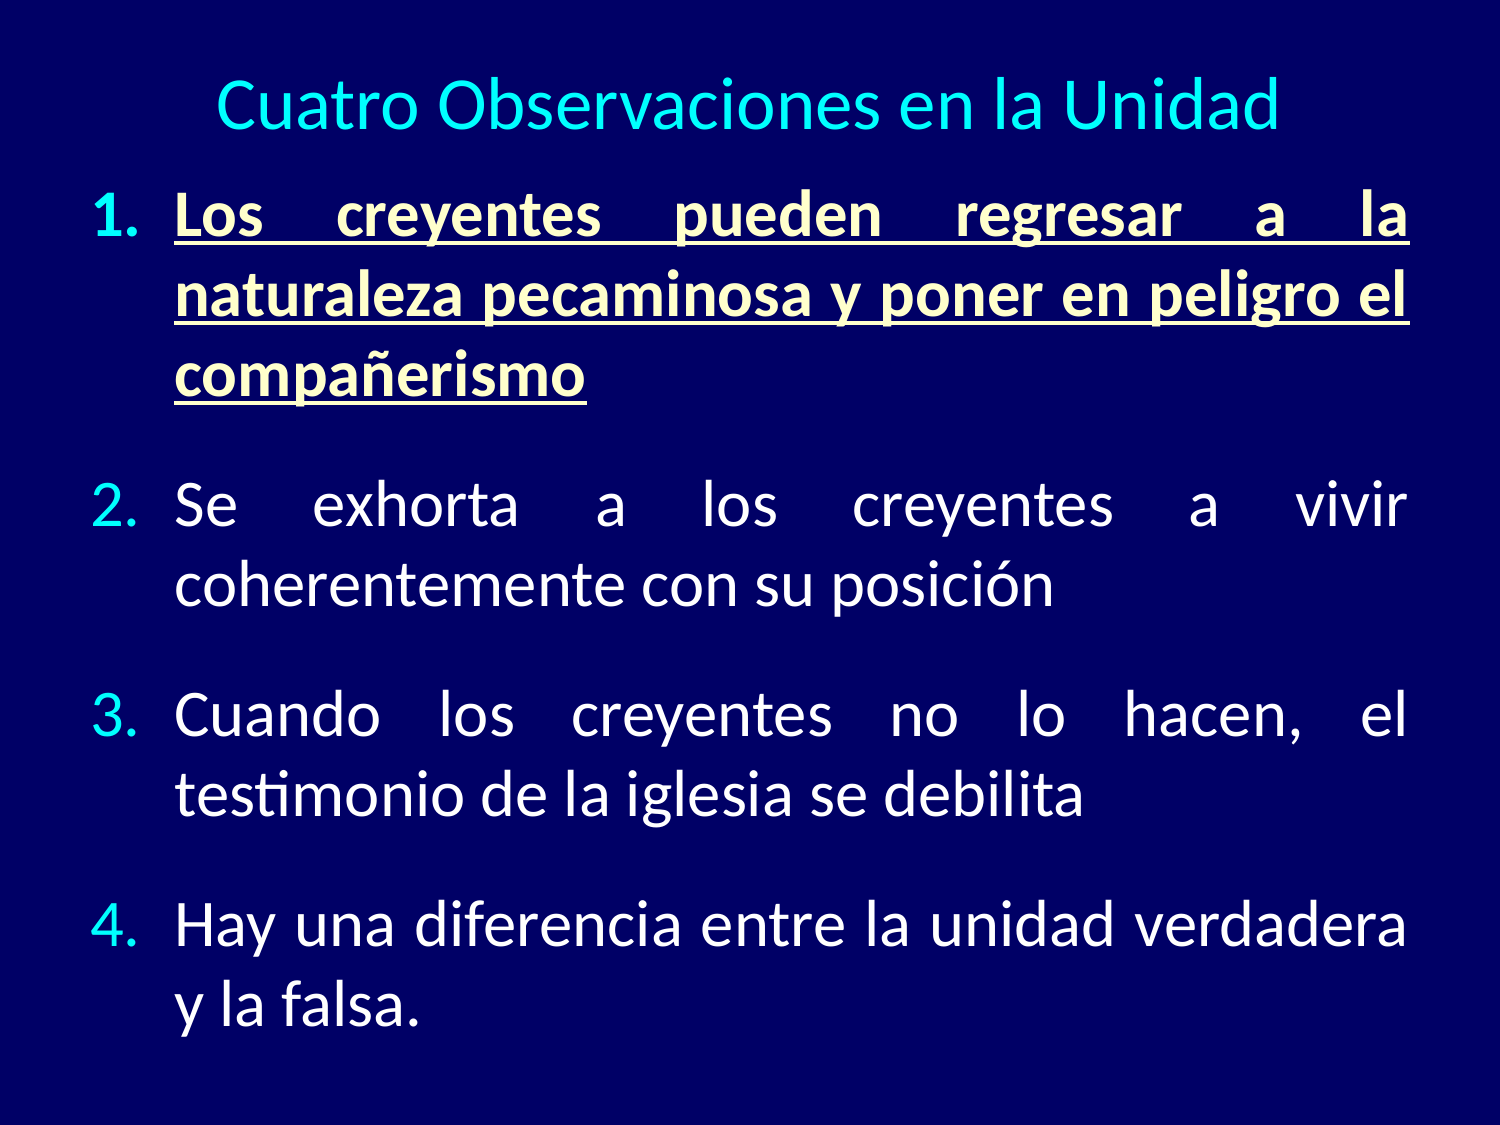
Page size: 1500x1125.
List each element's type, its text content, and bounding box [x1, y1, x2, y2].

text_box Cuatro Observaciones en la Unidad [112, 37, 1388, 163]
list Los creyentes pueden regresar a la naturaleza pecaminosa y poner en peligro el compañerismo Se exhorta a los creyentes a vivir coherentemente con su posición Cuando los creyentes no lo hacen, el testimonio de la iglesia se debilita Hay una diferencia entre la unidad verdadera y la falsa. [74, 162, 1426, 1051]
